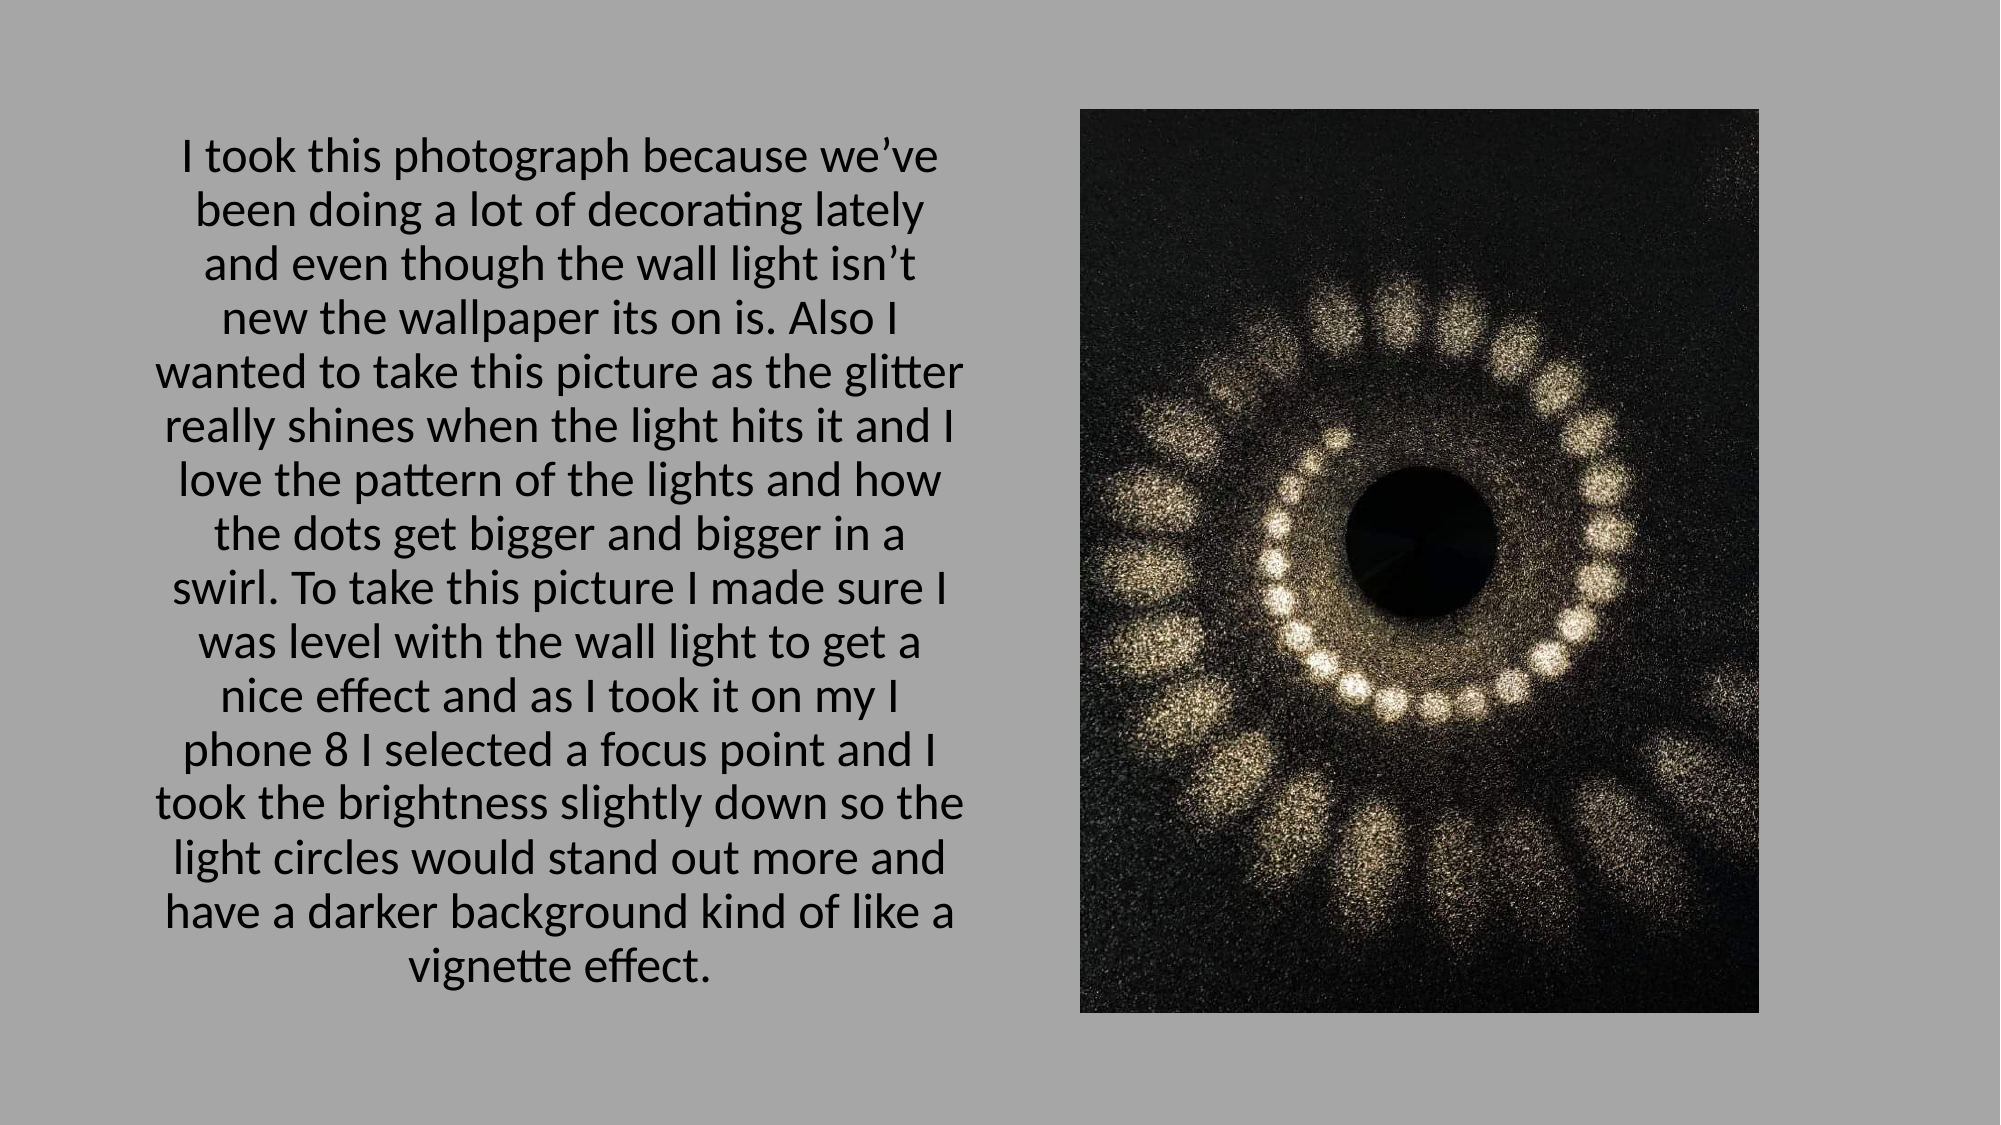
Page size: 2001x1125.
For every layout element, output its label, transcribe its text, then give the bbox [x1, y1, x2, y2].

title I took this photograph because we’ve been doing a lot of decorating lately and even though the wall light isn’t new the wallpaper its on is. Also I wanted to take this picture as the glitter really shines when the light hits it and I love the pattern of the lights and how the dots get bigger and bigger in a swirl. To take this picture I made sure I was level with the wall light to get a nice effect and as I took it on my I phone 8 I selected a focus point and I took the brightness slightly down so the light circles would stand out more and have a darker background kind of like a vignette effect. [139, 109, 981, 1013]
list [1080, 109, 1759, 1013]
